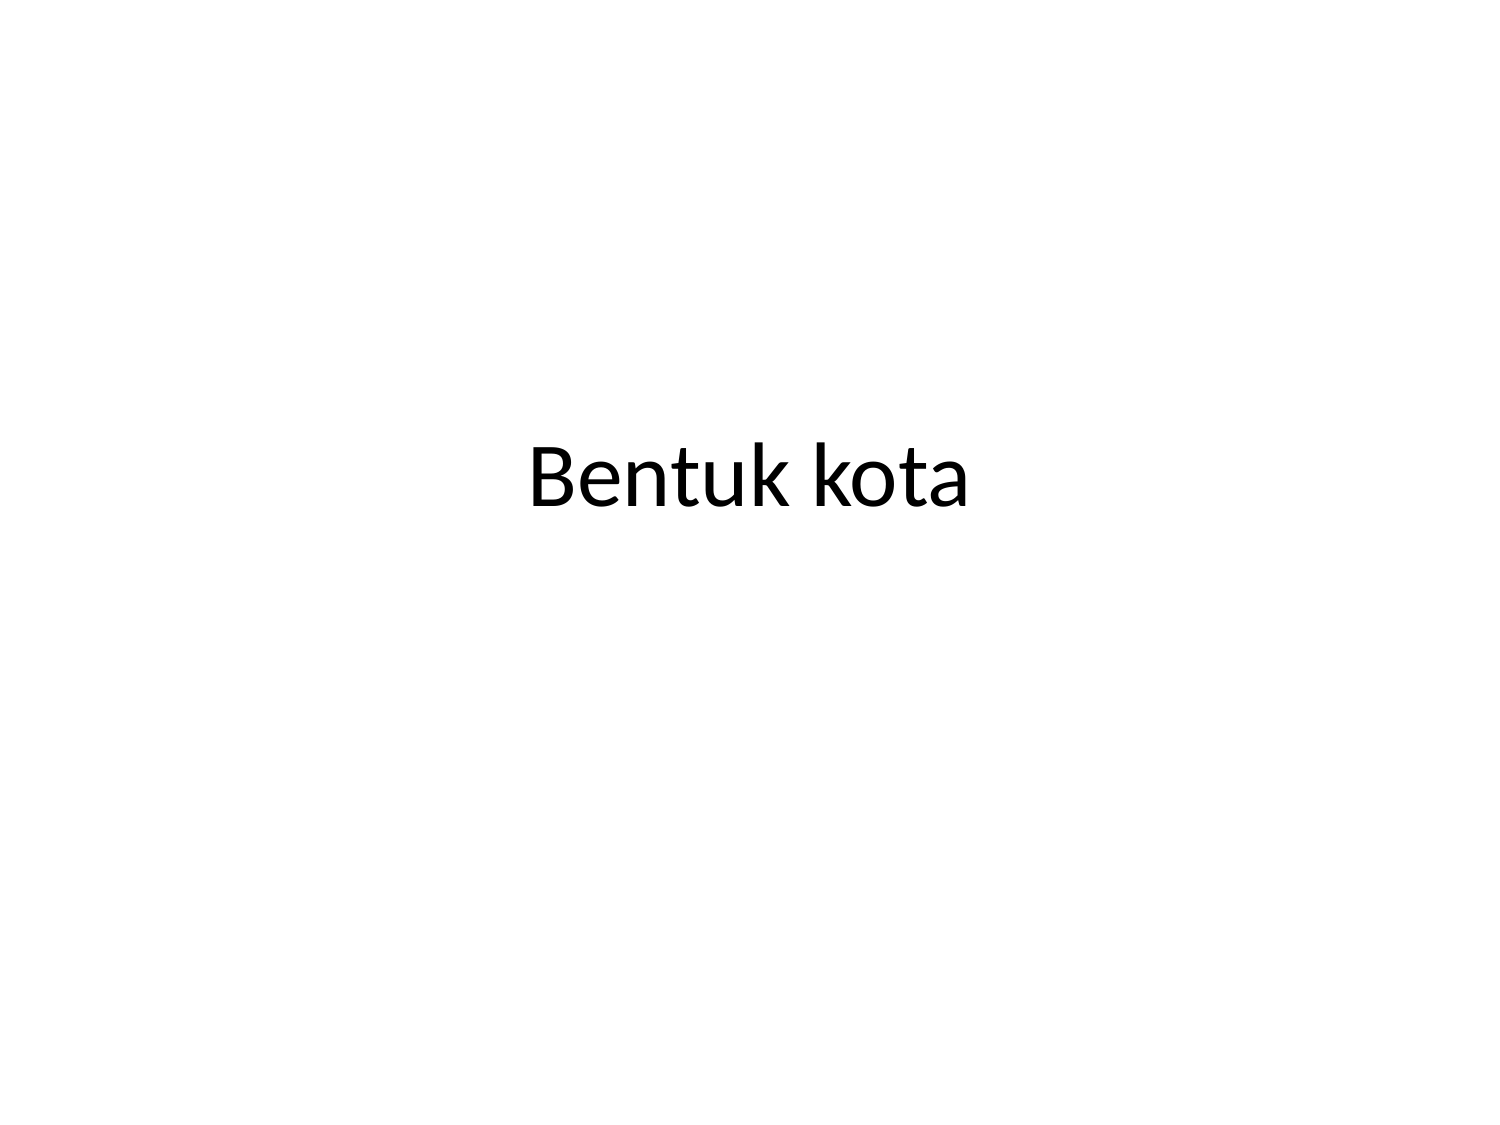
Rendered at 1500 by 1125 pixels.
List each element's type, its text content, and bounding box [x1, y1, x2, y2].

title Bentuk kota [112, 349, 1388, 591]
